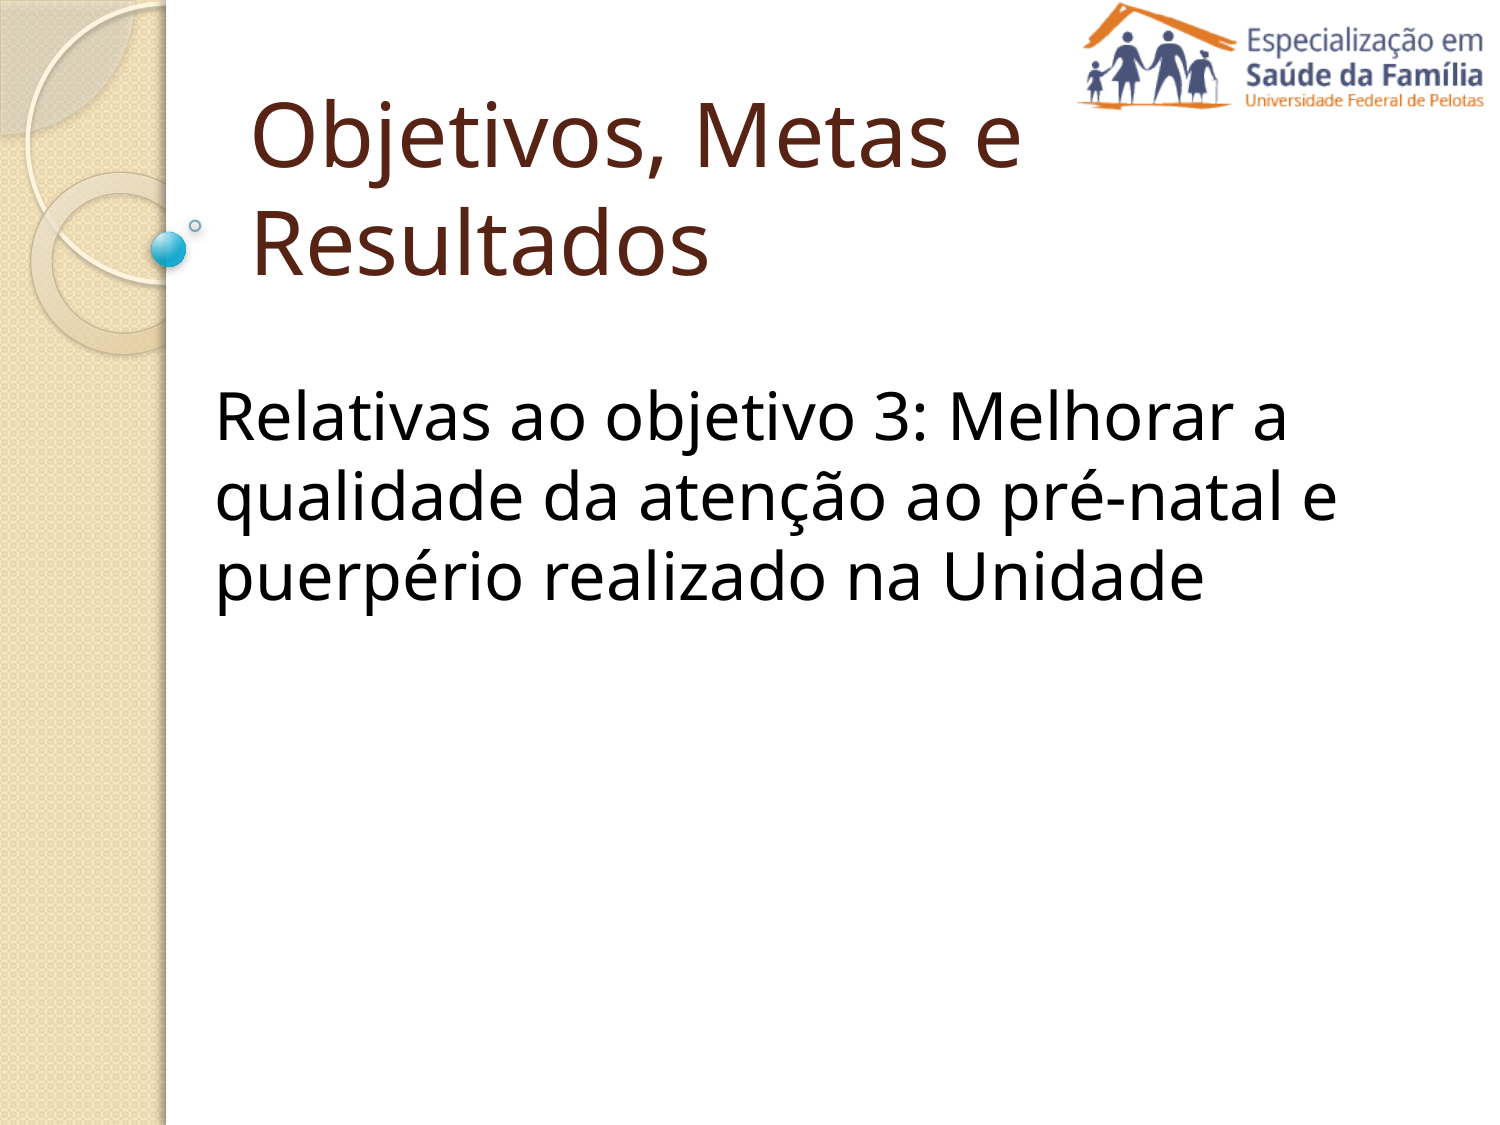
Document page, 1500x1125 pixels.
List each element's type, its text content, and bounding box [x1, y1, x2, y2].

subtitle Relativas ao objetivo 3: Melhorar a qualidade da atenção ao pré-natal e puerpério realizado na Unidade [194, 373, 1459, 661]
title Objetivos, Metas e Resultados [234, 59, 1450, 301]
picture [1066, 0, 1500, 118]
